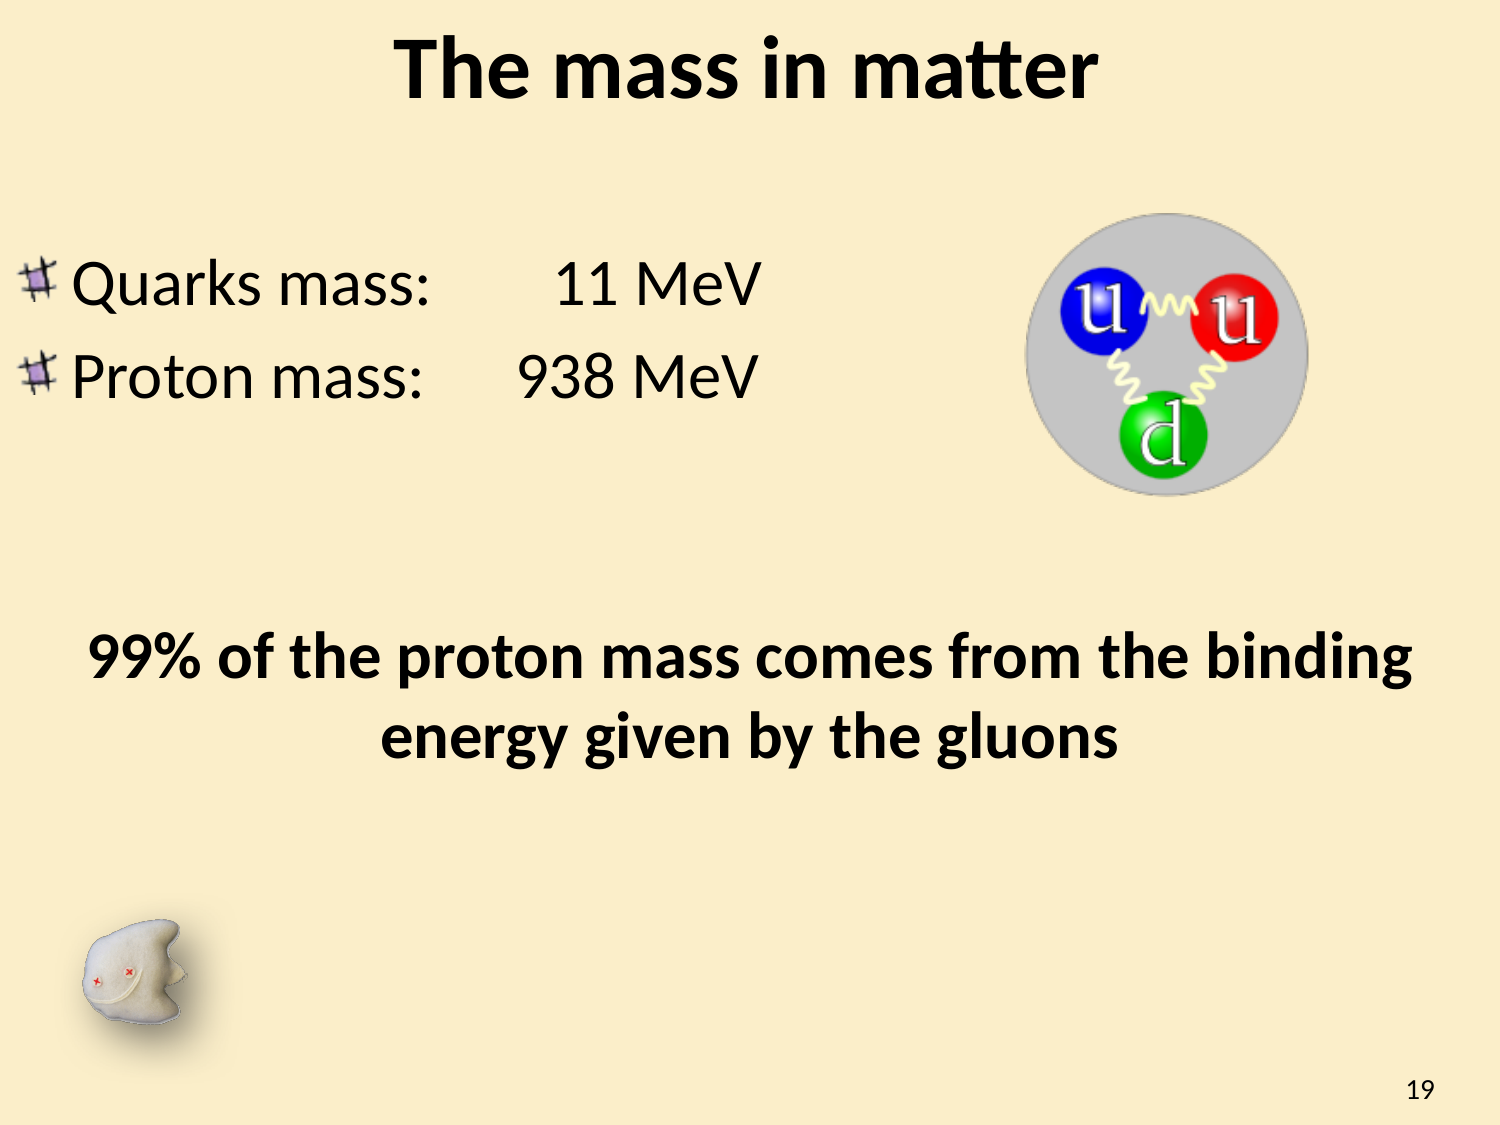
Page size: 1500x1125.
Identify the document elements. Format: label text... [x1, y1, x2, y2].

picture [978, 166, 1363, 551]
slide_number 19 [1137, 1037, 1451, 1113]
list Quarks mass: 11 MeV Proton mass: 938 MeV 99% of the proton mass comes from the binding energy given by the gluons [0, 137, 1500, 976]
picture [15, 254, 62, 302]
title The mass in matter [0, 0, 1496, 125]
picture [81, 919, 188, 1026]
picture [15, 348, 62, 395]
